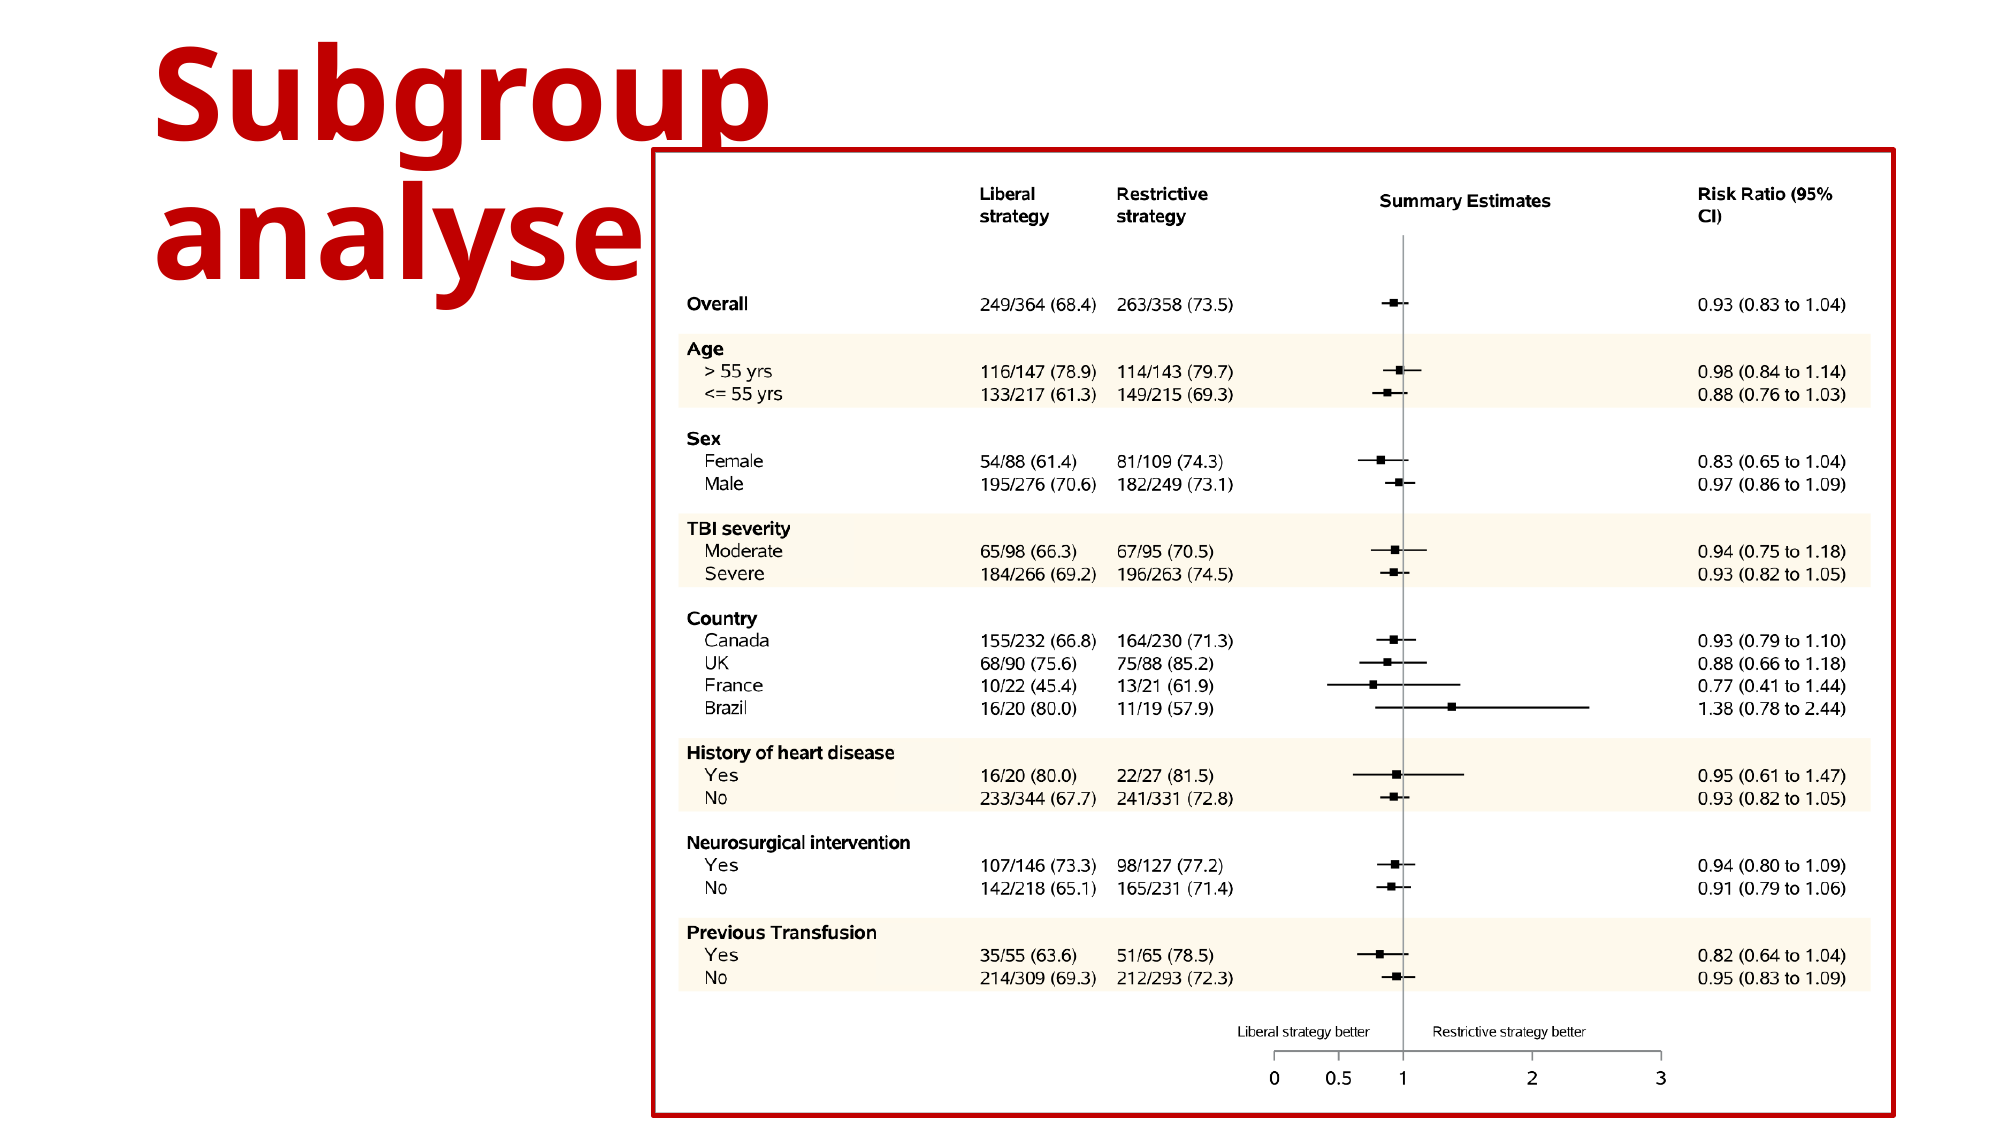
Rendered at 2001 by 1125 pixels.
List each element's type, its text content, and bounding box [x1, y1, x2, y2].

title Subgroup analyses [137, 59, 1863, 278]
picture [654, 151, 1892, 1114]
